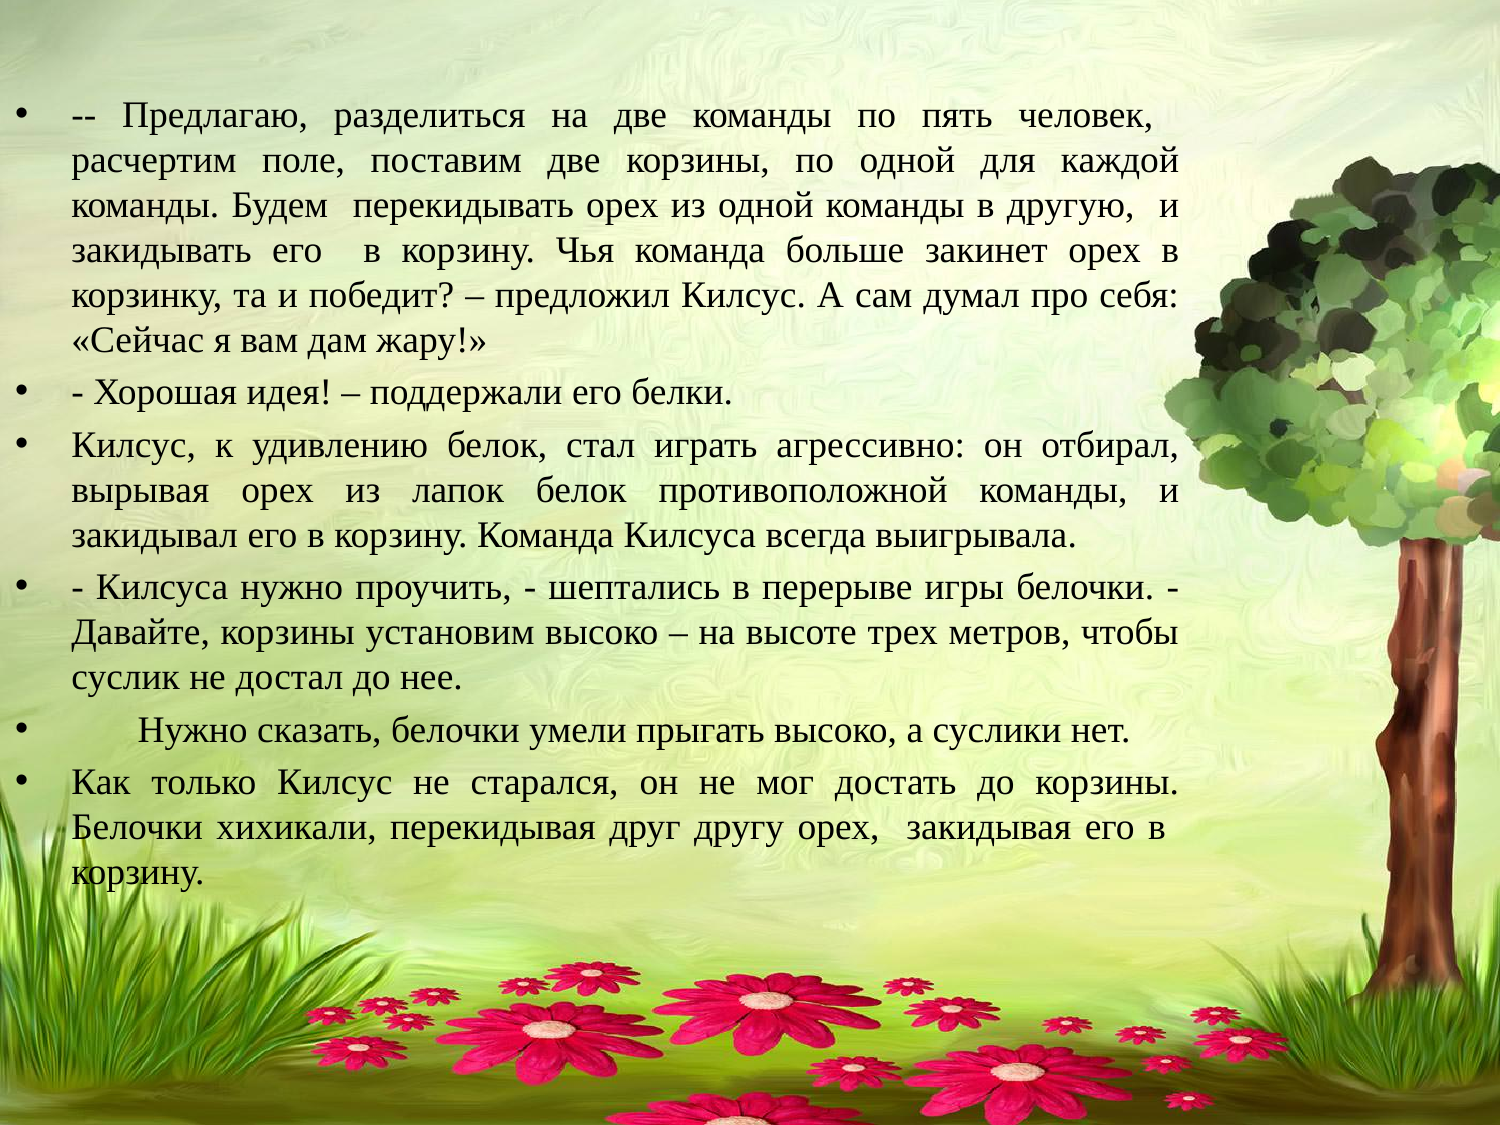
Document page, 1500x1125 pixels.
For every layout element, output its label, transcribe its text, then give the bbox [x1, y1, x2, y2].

picture [0, 0, 1500, 1125]
list -- Предлагаю, разделиться на две команды по пять человек, расчертим поле, поставим две корзины, по одной для каждой команды. Будем перекидывать орех из одной команды в другую, и закидывать его в корзину. Чья команда больше закинет орех в корзинку, та и победит? – предложил Килсус. А сам думал про себя: «Сейчас я вам дам жару!» - Хорошая идея! – поддержали его белки. Килсус, к удивлению белок, стал играть агрессивно: он отбирал, вырывая орех из лапок белок противоположной команды, и закидывал его в корзину. Команда Килсуса всегда выигрывала. - Килсуса нужно проучить, - шептались в перерыве игры белочки. - Давайте, корзины установим высоко – на высоте трех метров, чтобы суслик не достал до нее. Нужно сказать, белочки умели прыгать высоко, а суслики нет. Как только Килсус не старался, он не мог достать до корзины. Белочки хихикали, перекидывая друг другу орех, закидывая его в корзину. [0, 82, 1196, 1043]
